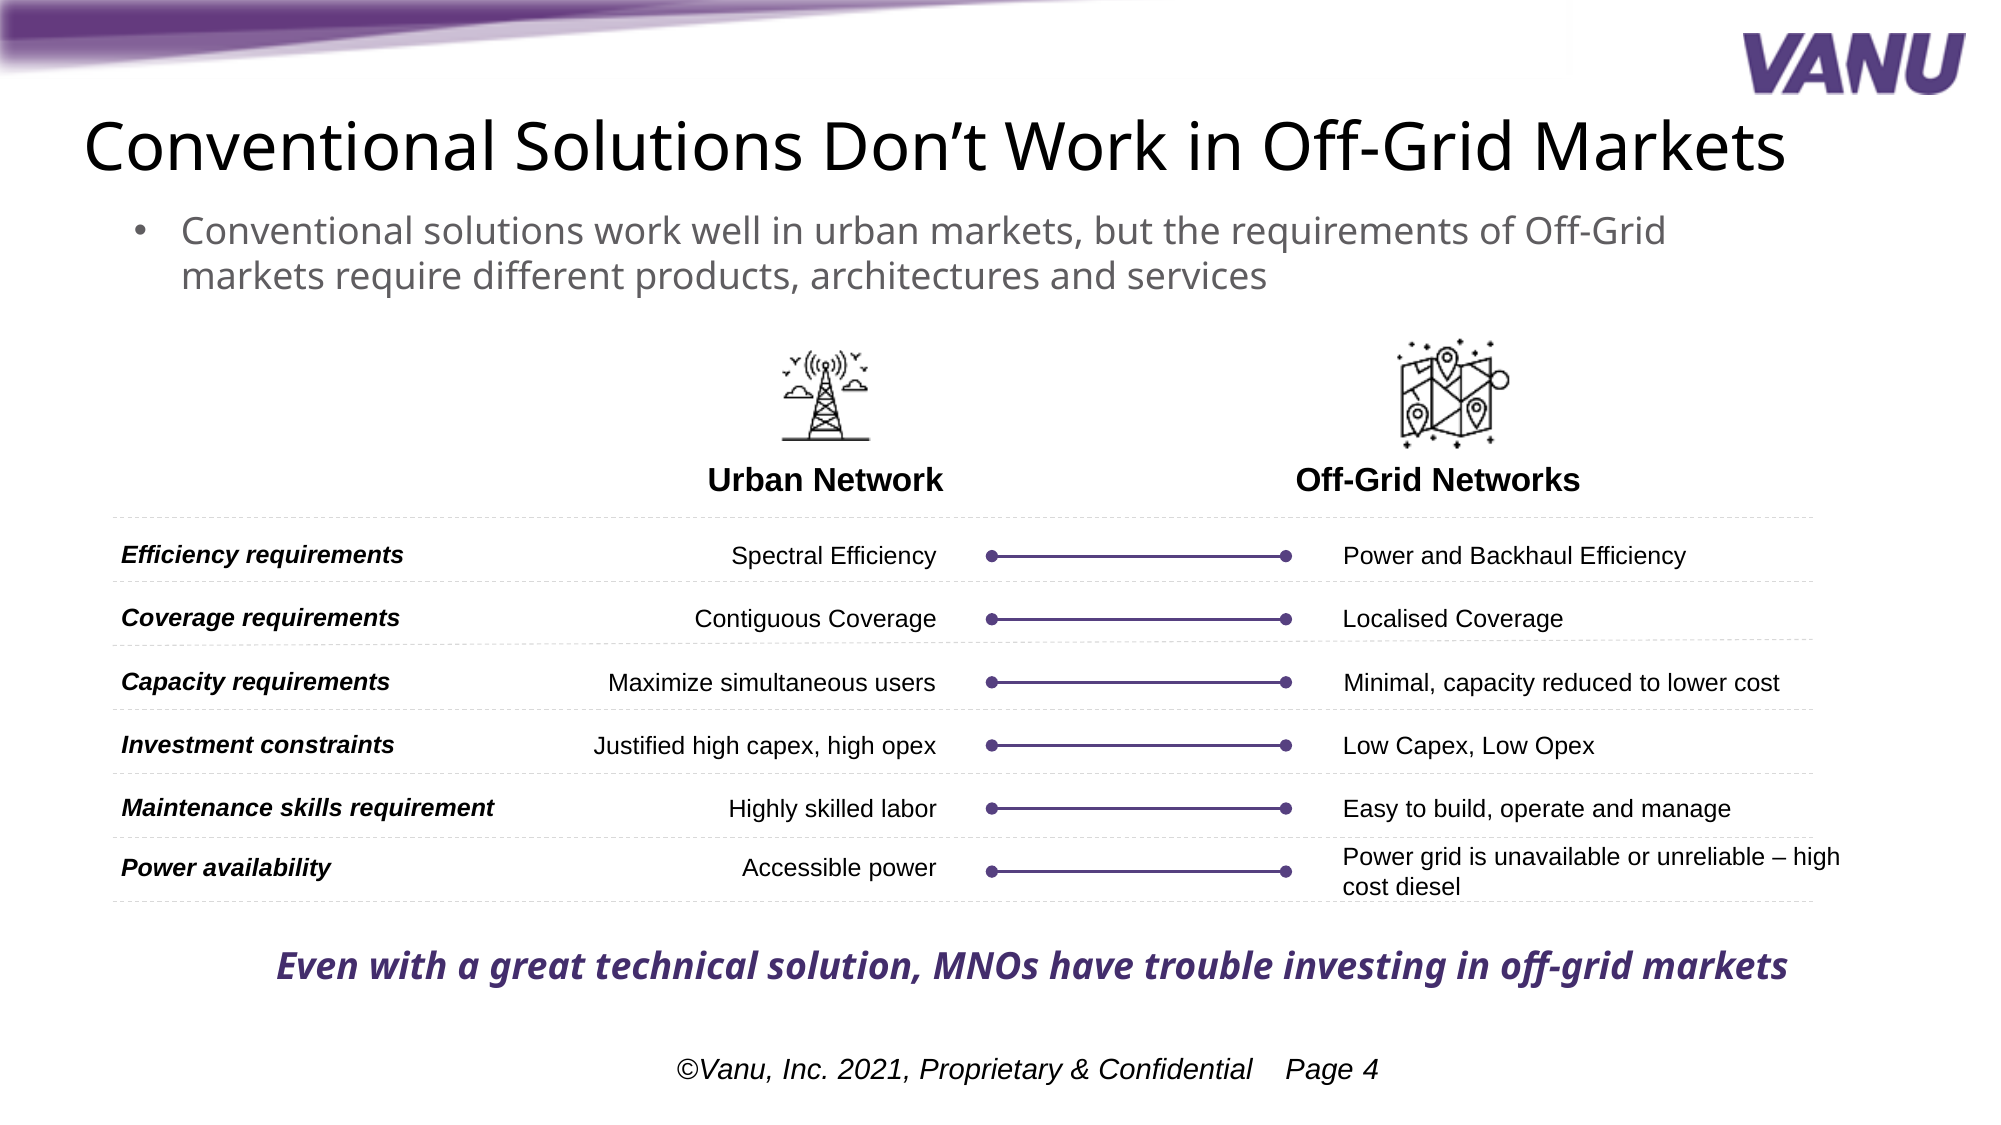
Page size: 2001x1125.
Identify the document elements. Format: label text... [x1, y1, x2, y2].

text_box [105, 336, 1895, 910]
title Conventional Solutions Don’t Work in Off-Grid Markets [68, 97, 1932, 223]
text_box Even with a great technical solution, MNOs have trouble investing in off-grid markets [135, 934, 1932, 995]
picture [1743, 33, 1966, 95]
picture [8, 10, 1549, 50]
text_box ©Vanu, Inc. 2021, Proprietary & Confidential Page 4 [662, 1042, 1419, 1102]
text_box Conventional solutions work well in urban markets, but the requirements of Off-Grid markets require different products, architectures and services [119, 199, 1831, 305]
